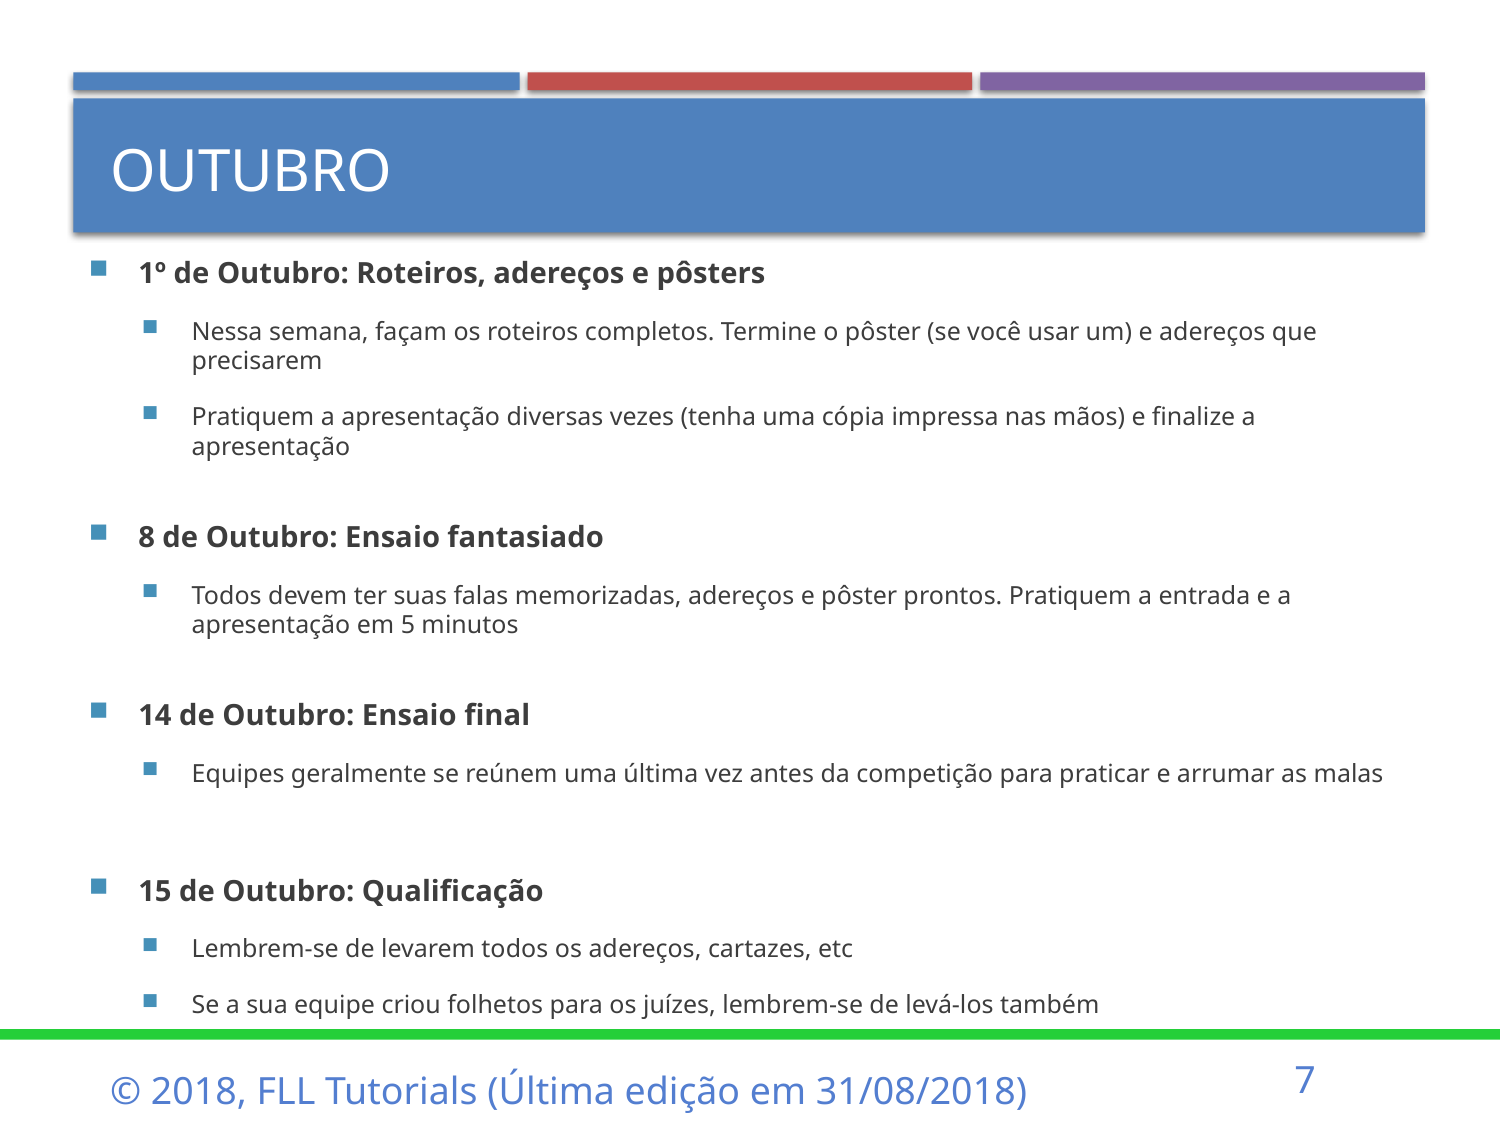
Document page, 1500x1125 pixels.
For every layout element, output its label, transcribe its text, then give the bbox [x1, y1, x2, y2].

text_box Outubro [95, 112, 1406, 211]
text_box 1º de Outubro: Roteiros, adereços e pôsters Nessa semana, façam os roteiros completos. Termine o pôster (se você usar um) e adereços que precisarem Pratiquem a apresentação diversas vezes (tenha uma cópia impressa nas mãos) e finalize a apresentação 8 de Outubro: Ensaio fantasiado Todos devem ter suas falas memorizadas, adereços e pôster prontos. Pratiquem a entrada e a apresentação em 5 minutos 14 de Outubro: Ensaio final Equipes geralmente se reúnem uma última vez antes da competição para praticar e arrumar as malas 15 de Outubro: Qualificação Lembrem-se de levarem todos os adereços, cartazes, etc Se a sua equipe criou folhetos para os juízes, lembrem-se de levá-los também [73, 246, 1425, 961]
text_box © 2018, FLL Tutorials (Última edição em 31/08/2018) [95, 1059, 1052, 1120]
text_box 7 [1279, 1048, 1406, 1109]
